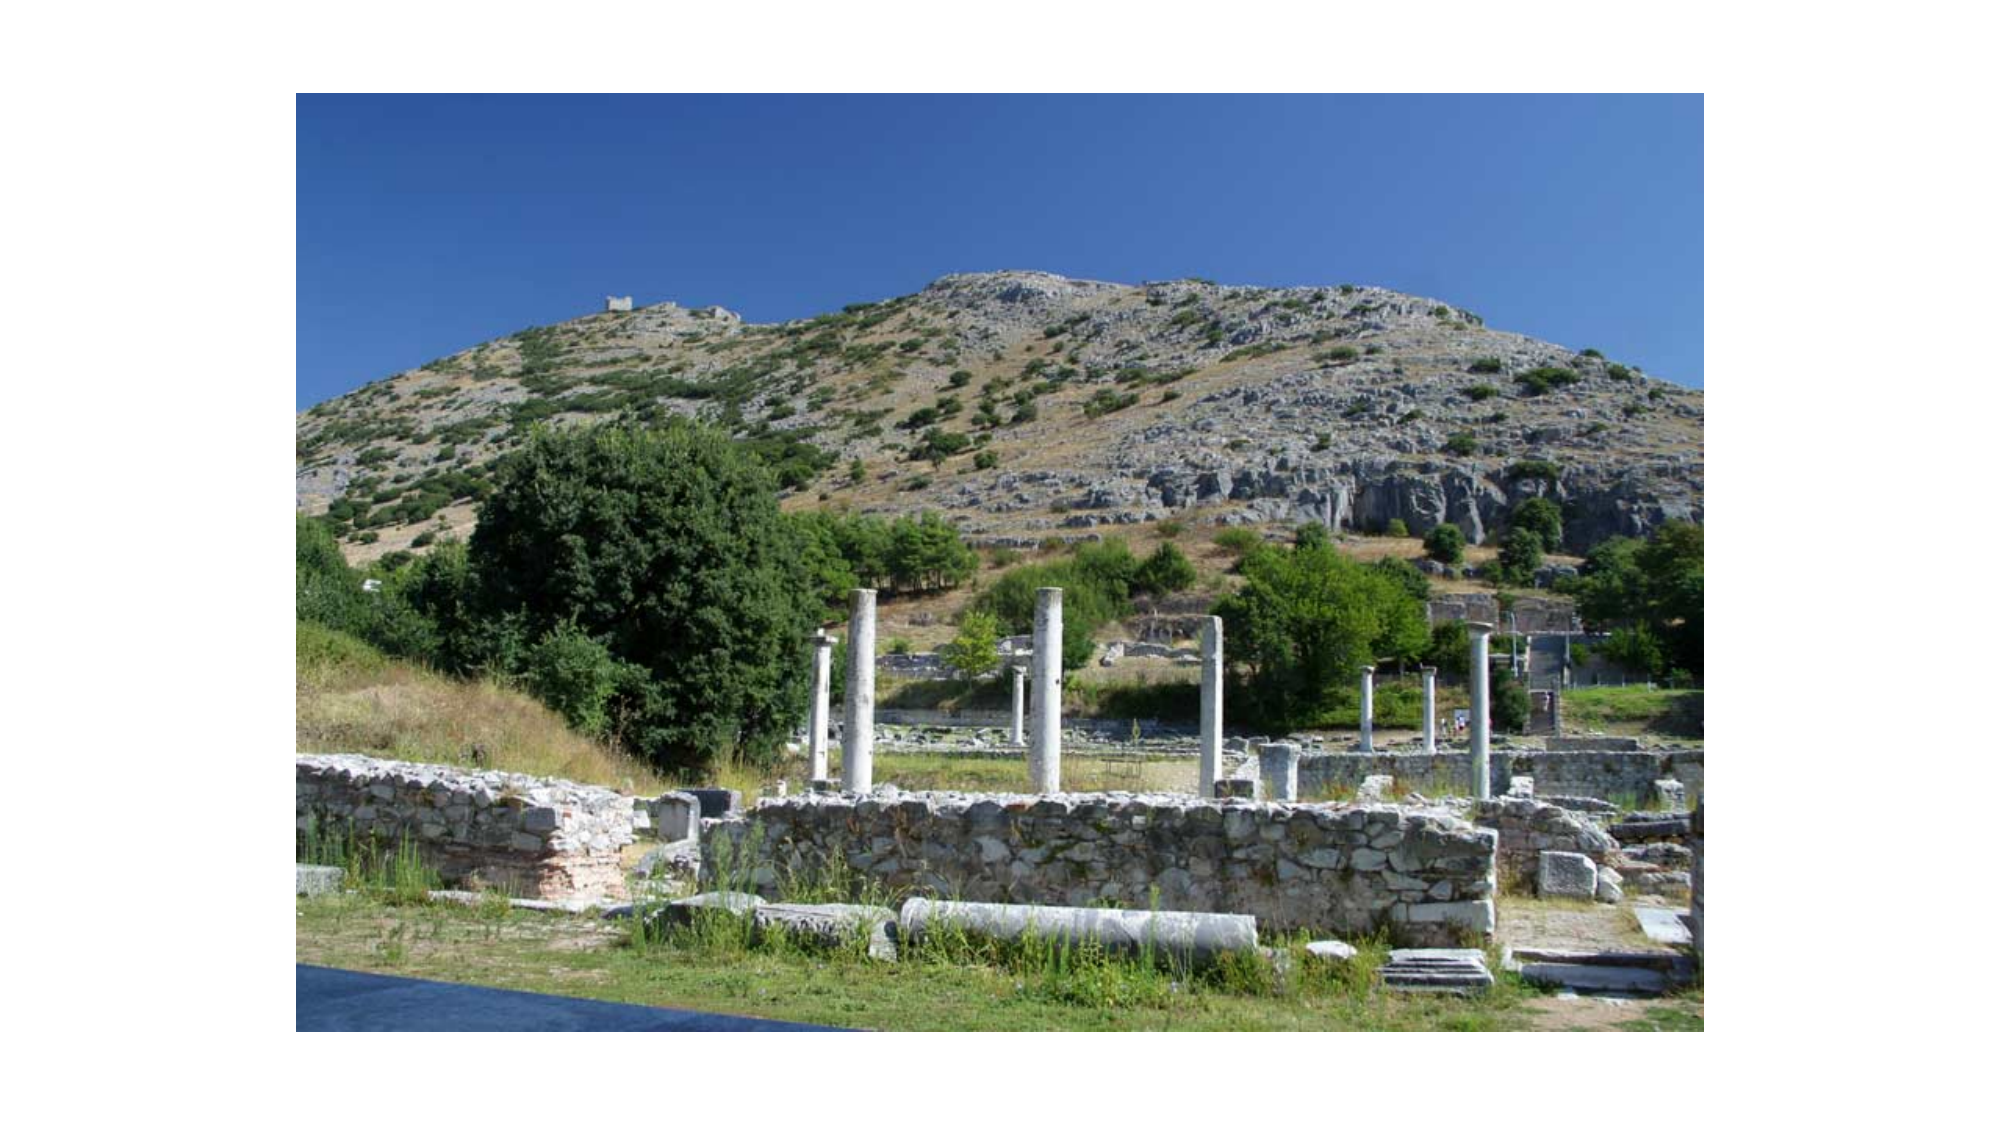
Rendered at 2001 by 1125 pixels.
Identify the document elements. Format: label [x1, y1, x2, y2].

picture [296, 93, 1704, 1032]
